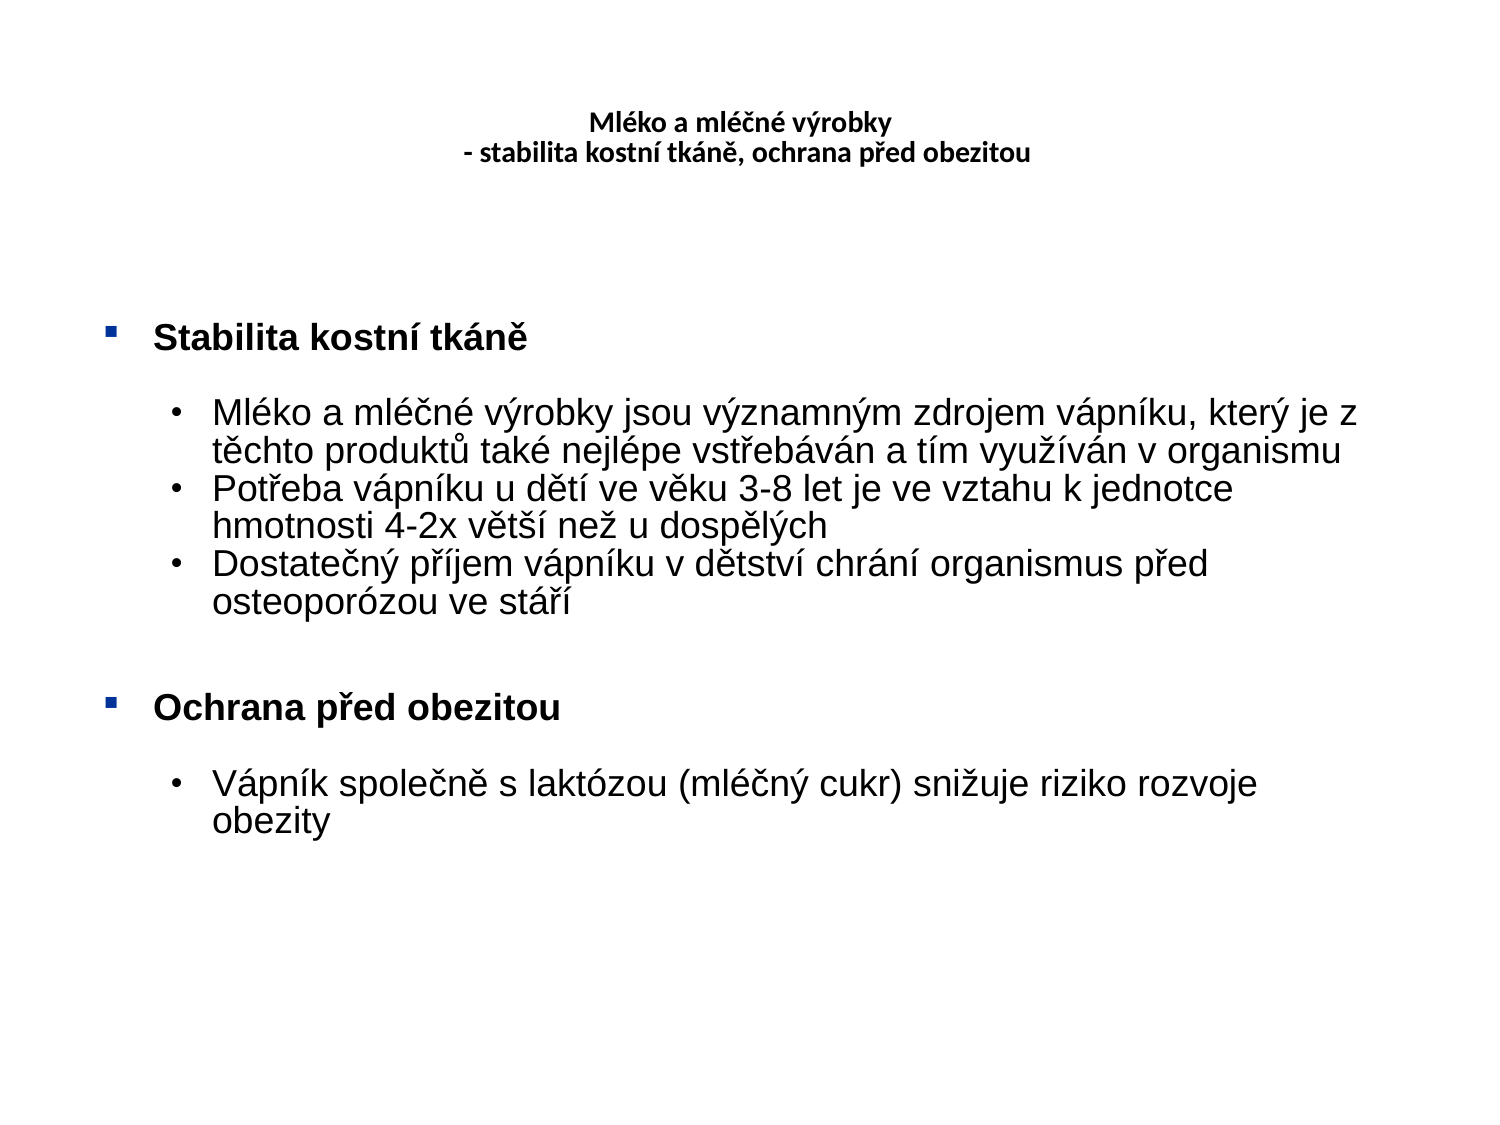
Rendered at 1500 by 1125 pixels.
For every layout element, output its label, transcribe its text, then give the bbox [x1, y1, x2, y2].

list Stabilita kostní tkáně Mléko a mléčné výrobky jsou významným zdrojem vápníku, který je z těchto produktů také nejlépe vstřebáván a tím využíván v organismu Potřeba vápníku u dětí ve věku 3-8 let je ve vztahu k jednotce hmotnosti 4-2x větší než u dospělých Dostatečný příjem vápníku v dětství chrání organismus před osteoporózou ve stáří Ochrana před obezitou Vápník společně s laktózou (mléčný cukr) snižuje riziko rozvoje obezity [87, 312, 1389, 894]
title Mléko a mléčné výrobky - stabilita kostní tkáně, ochrana před obezitou [17, 77, 1471, 209]
